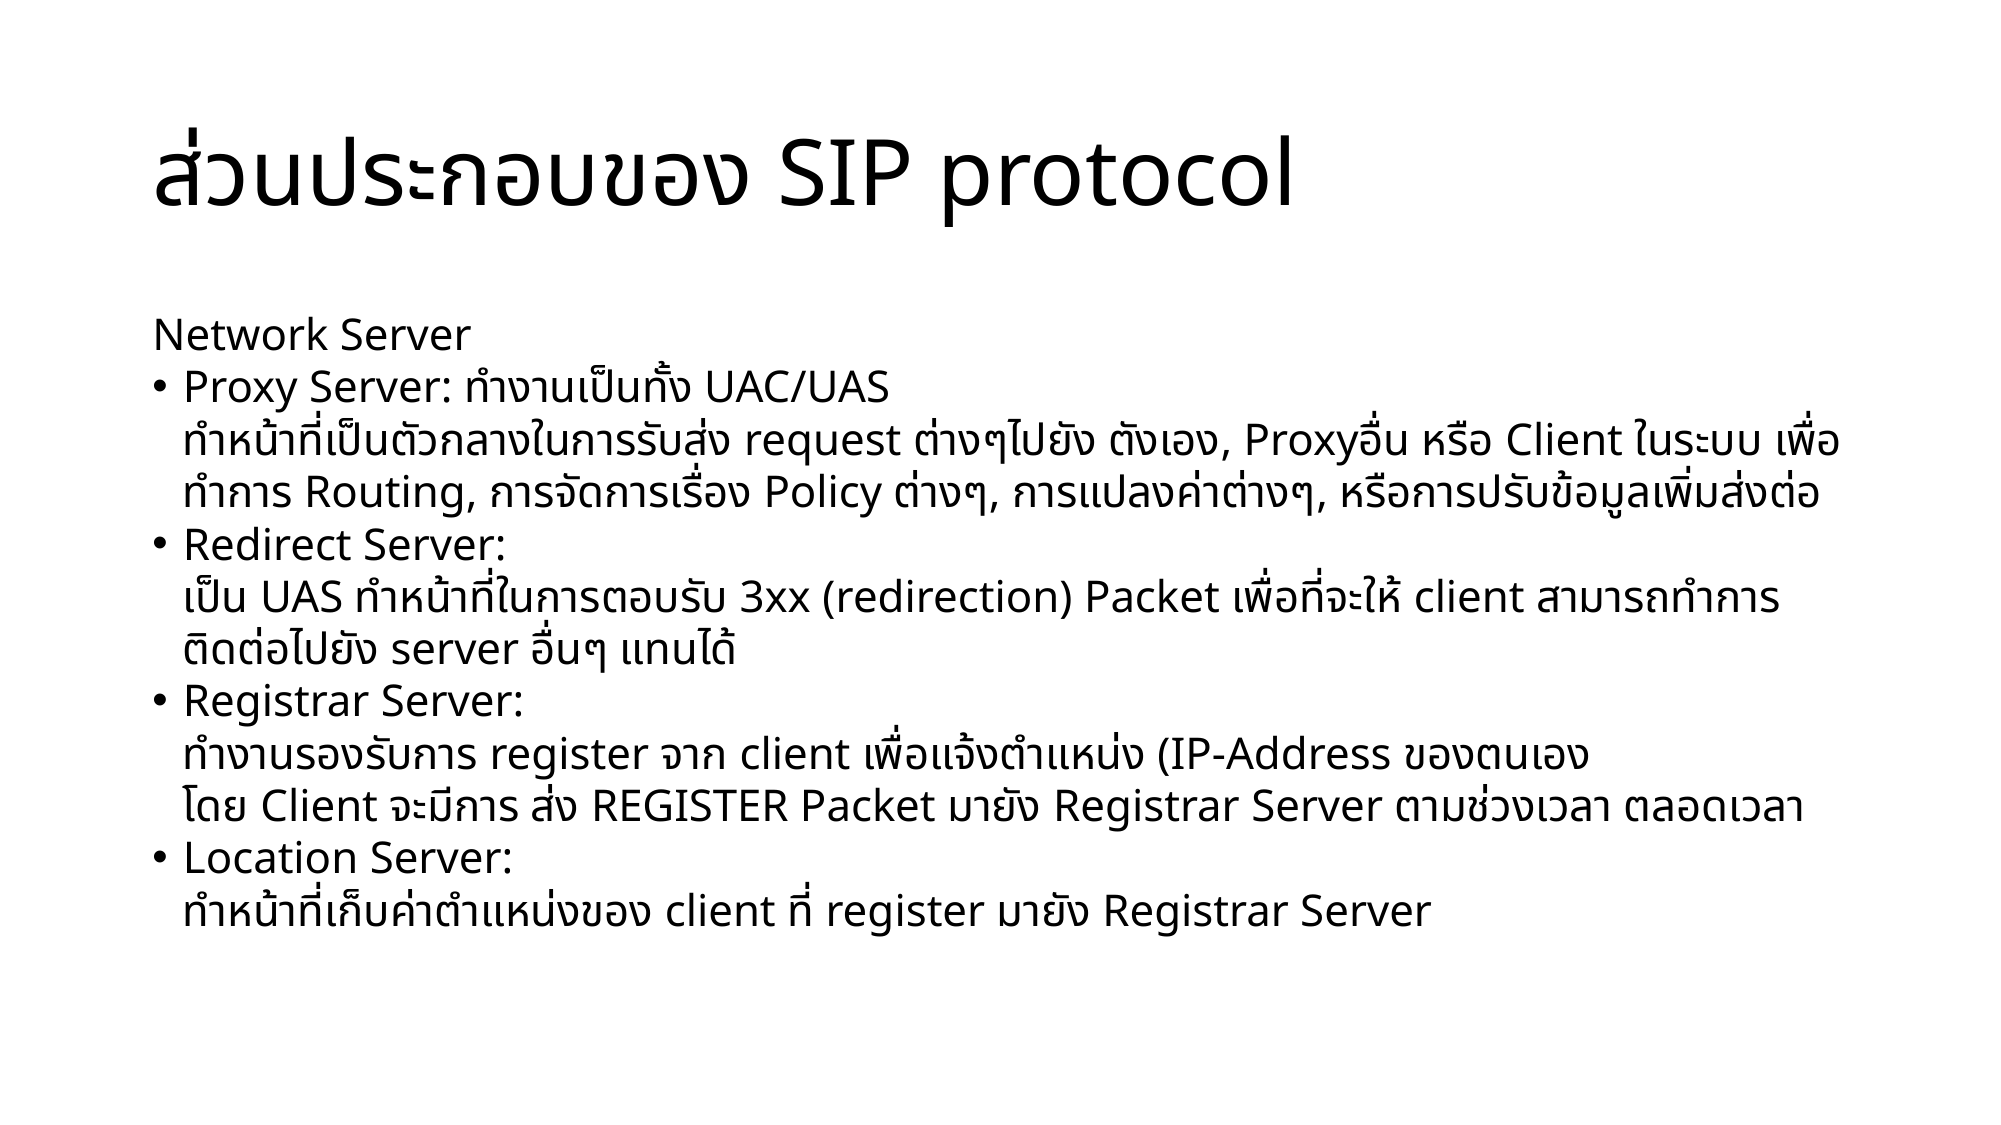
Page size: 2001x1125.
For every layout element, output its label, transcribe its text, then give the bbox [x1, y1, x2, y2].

title ส่วนประกอบของ SIP protocol [137, 59, 1863, 278]
list Network Server Proxy Server: ทำงานเป็นทั้ง UAC/UAS ทำหน้าที่เป็นตัวกลางในการรับส่ง request ต่างๆไปยัง ตังเอง, Proxyอื่น หรือ Client ในระบบ เพื่อทำการ Routing, การจัดการเรื่อง Policy ต่างๆ, การแปลงค่าต่างๆ, หรือการปรับข้อมูลเพิ่มส่งต่อ Redirect Server: เป็น UAS ทำหน้าที่ในการตอบรับ 3xx (redirection) Packet เพื่อที่จะให้ client สามารถทำการติดต่อไปยัง server อื่นๆ แทนได้ Registrar Server: ทำงานรองรับการ register จาก client เพื่อแจ้งตำแหน่ง (IP-Address ของตนเอง โดย Client จะมีการ ส่ง REGISTER Packet มายัง Registrar Server ตามช่วงเวลา ตลอดเวลา Location Server: ทำหน้าที่เก็บค่าตำแหน่งของ client ที่ register มายัง Registrar Server [137, 299, 1863, 1014]
